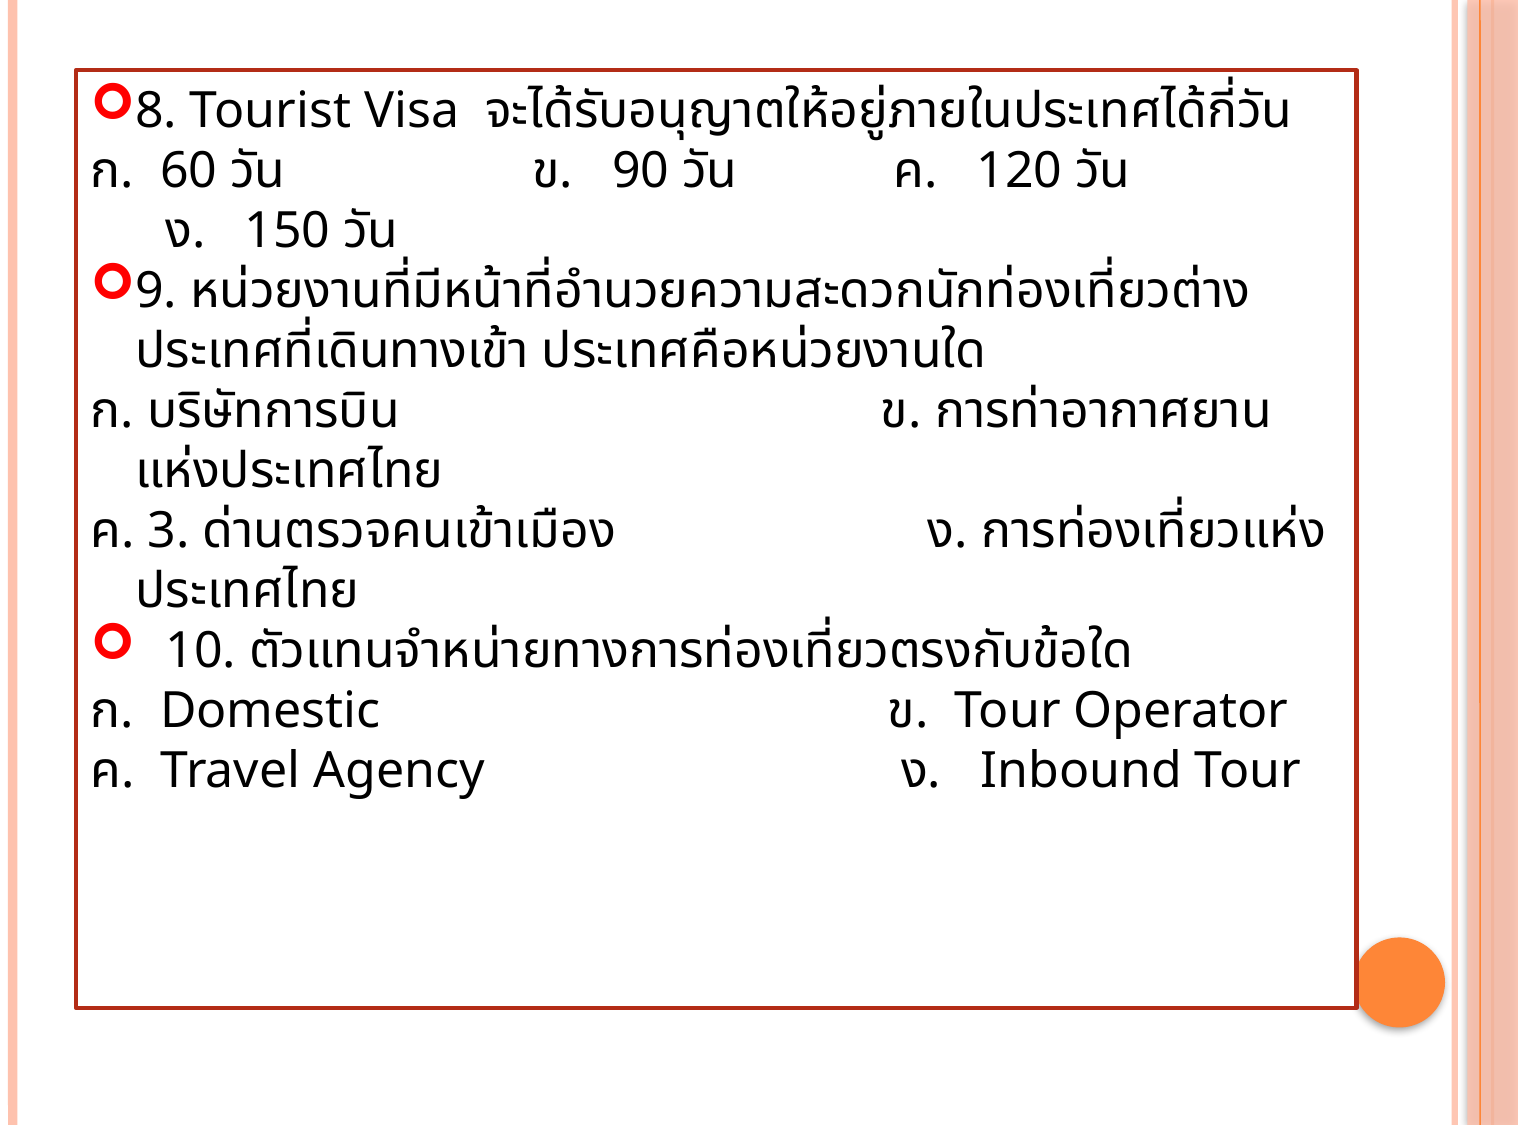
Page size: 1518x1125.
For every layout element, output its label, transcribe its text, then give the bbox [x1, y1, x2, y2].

list 8. Tourist Visa จะได้รับอนุญาตให้อยู่ภายในประเทศได้กี่วัน ก. 60 วัน ข. 90 วัน ค. 120 วัน ง. 150 วัน 9. หน่วยงานที่มีหน้าที่อำนวยความสะดวกนักท่องเที่ยวต่างประเทศที่เดินทางเข้า ประเทศคือหน่วยงานใด ก. บริษัทการบิน ข. การท่าอากาศยานแห่งประเทศไทย ค. 3. ด่านตรวจคนเข้าเมือง ง. การท่องเที่ยวแห่งประเทศไทย 10. ตัวแทนจำหน่ายทางการท่องเที่ยวตรงกับข้อใด ก. Domestic ข. Tour Operator ค. Travel Agency ง. Inbound Tour [74, 68, 1359, 1010]
